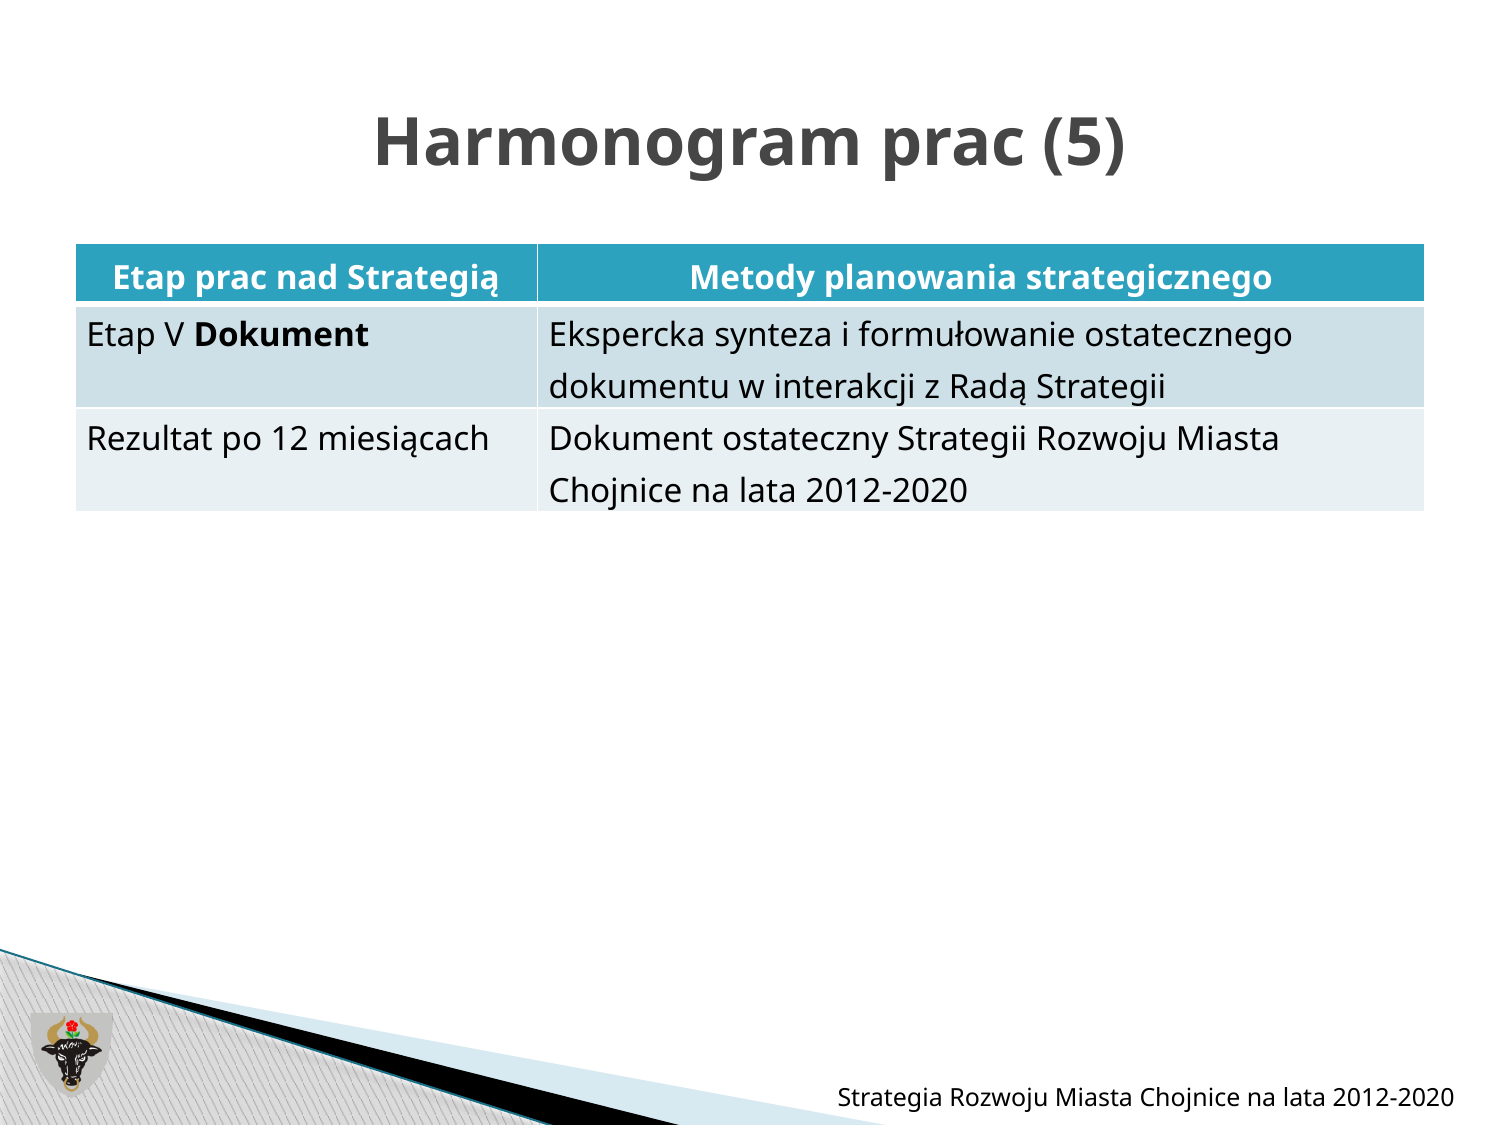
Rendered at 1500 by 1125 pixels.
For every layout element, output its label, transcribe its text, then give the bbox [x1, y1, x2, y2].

table_cell Rezultat po 12 miesiącach [76, 409, 537, 511]
title Harmonogram prac (5) [75, 45, 1425, 233]
table_cell Etap V Dokument [76, 307, 537, 407]
table_header Etap prac nad Strategią [76, 244, 537, 301]
table_header Metody planowania strategicznego [538, 244, 1424, 301]
text_box Strategia Rozwoju Miasta Chojnice na lata 2012-2020 [822, 1074, 1477, 1120]
table_cell Dokument ostateczny Strategii Rozwoju Miasta Chojnice na lata 2012-2020 [538, 409, 1424, 511]
table_cell Ekspercka synteza i formułowanie ostatecznego dokumentu w interakcji z Radą Strategii [538, 307, 1424, 407]
picture [29, 1011, 113, 1099]
